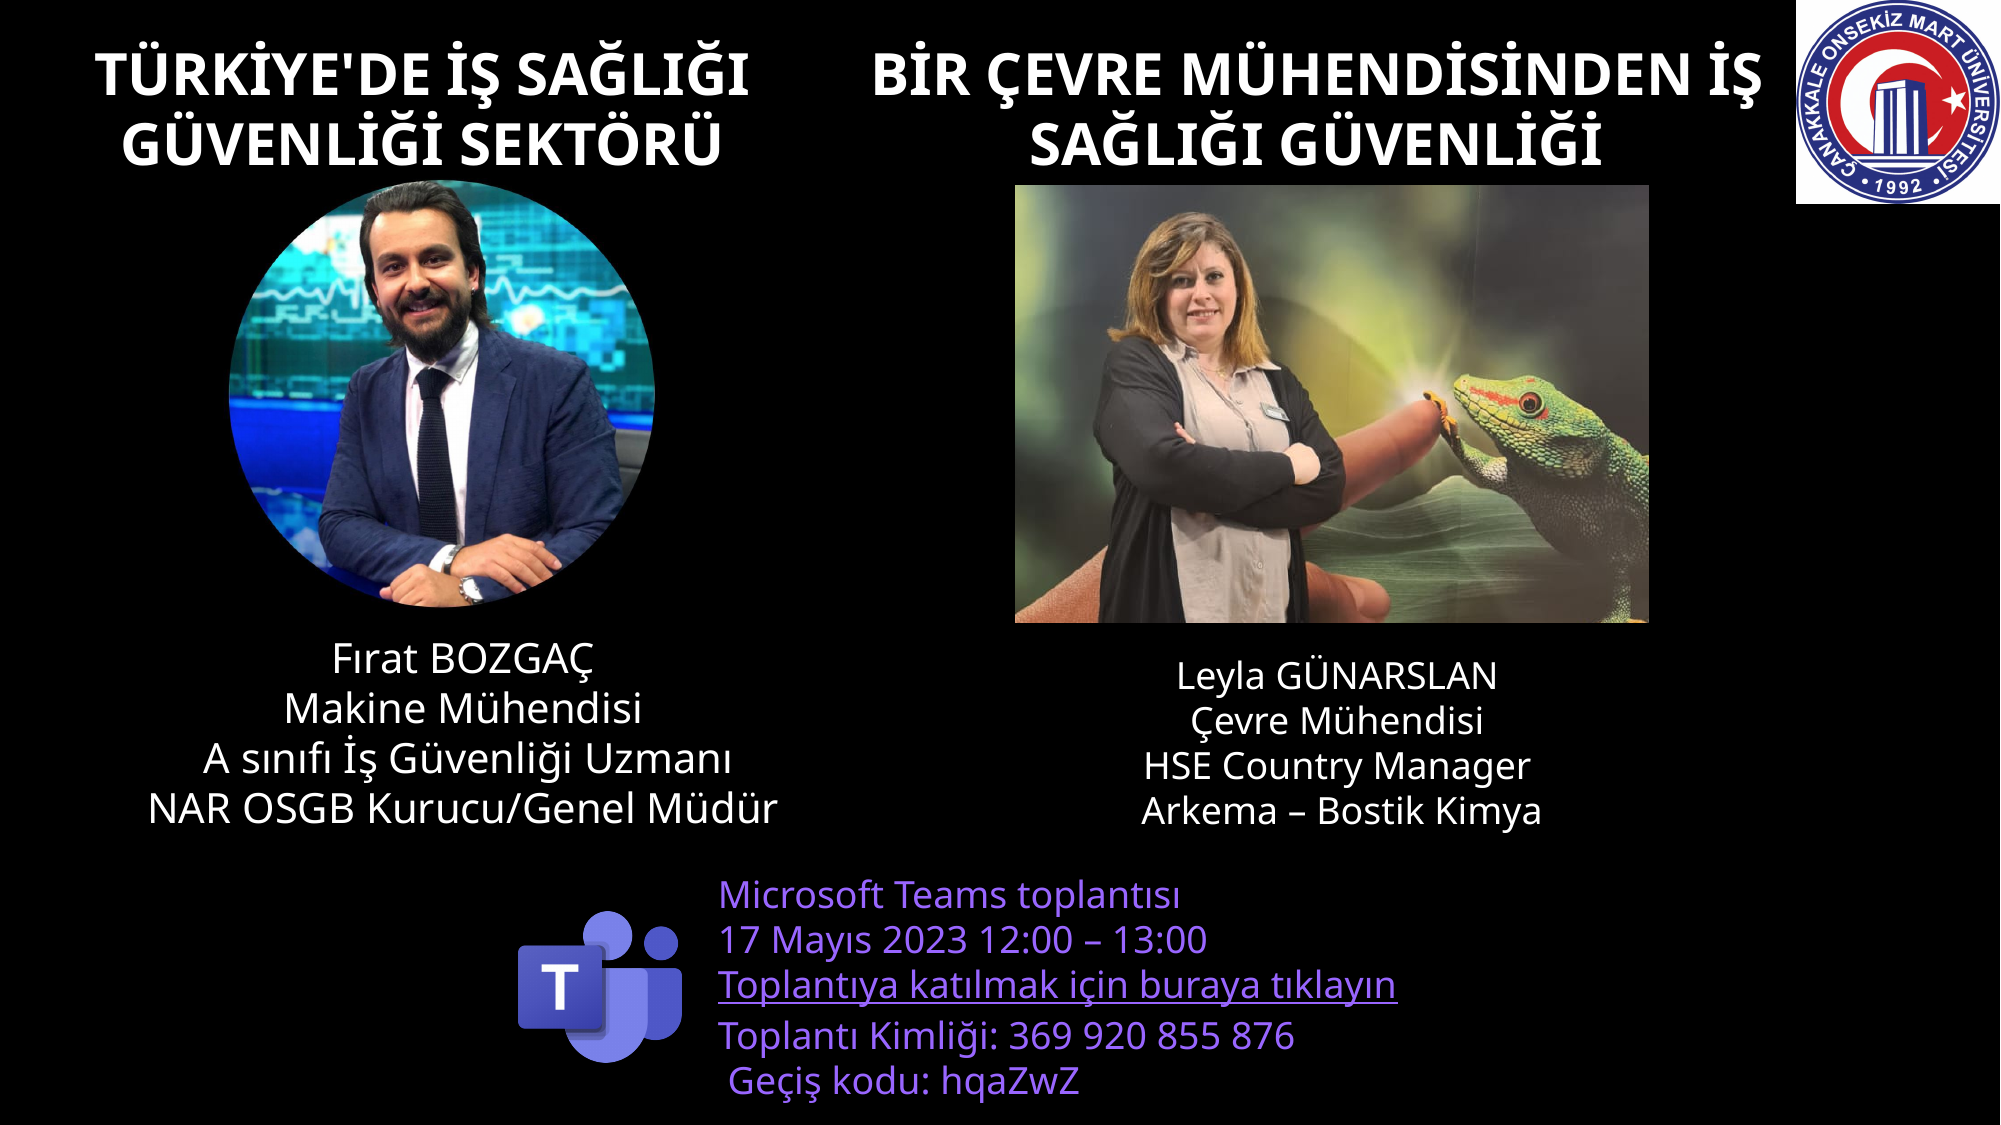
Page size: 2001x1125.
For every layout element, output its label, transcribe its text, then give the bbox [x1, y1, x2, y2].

text_box Microsoft Teams toplantısı 17 Mayıs 2023 12:00 – 13:00 Toplantıya katılmak için buraya tıklayın Toplantı Kimliği: 369 920 855 876 Geçiş kodu: hqaZwZ [703, 863, 1519, 1125]
text_box Leyla GÜNARSLAN Çevre Mühendisi HSE Country Manager Arkema – Bostik Kimya [1015, 644, 1660, 840]
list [1015, 185, 1660, 623]
picture [1796, 0, 2000, 204]
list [215, 171, 667, 621]
text_box BİR ÇEVRE MÜHENDİSİNDEN İŞ SAĞLIĞI GÜVENLİĞİ [837, 29, 1796, 185]
text_box Fırat BOZGAÇ Makine Mühendisi A sınıfı İş Güvenliği Uzmanı NAR OSGB Kurucu/Genel Müdür [0, 624, 950, 840]
text_box TÜRKİYE'DE İŞ SAĞLIĞI GÜVENLİĞİ SEKTÖRÜ [0, 29, 837, 185]
picture [518, 911, 682, 1063]
